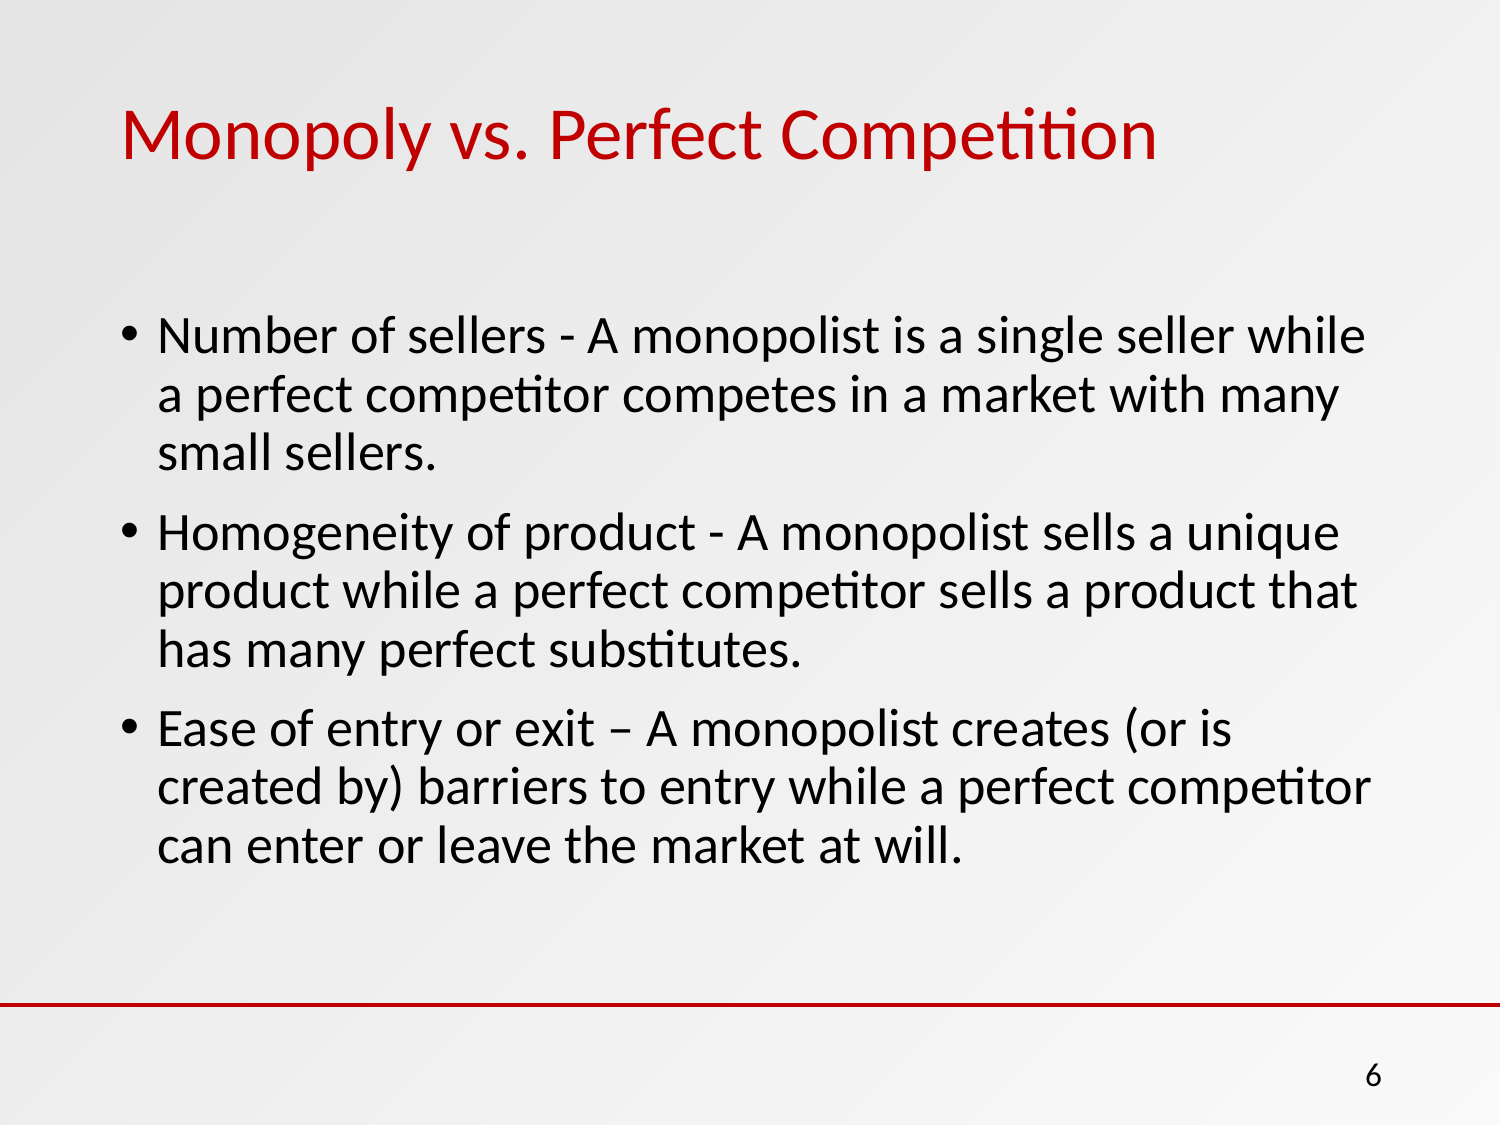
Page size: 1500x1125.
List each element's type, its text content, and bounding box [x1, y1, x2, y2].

list Number of sellers - A monopolist is a single seller while a perfect competitor competes in a market with many small sellers. Homogeneity of product - A monopolist sells a unique product while a perfect competitor sells a product that has many perfect substitutes. Ease of entry or exit – A monopolist creates (or is created by) barriers to entry while a perfect competitor can enter or leave the market at will. [105, 299, 1395, 975]
slide_number 6 [1059, 1042, 1397, 1103]
title Monopoly vs. Perfect Competition [105, 45, 1395, 225]
